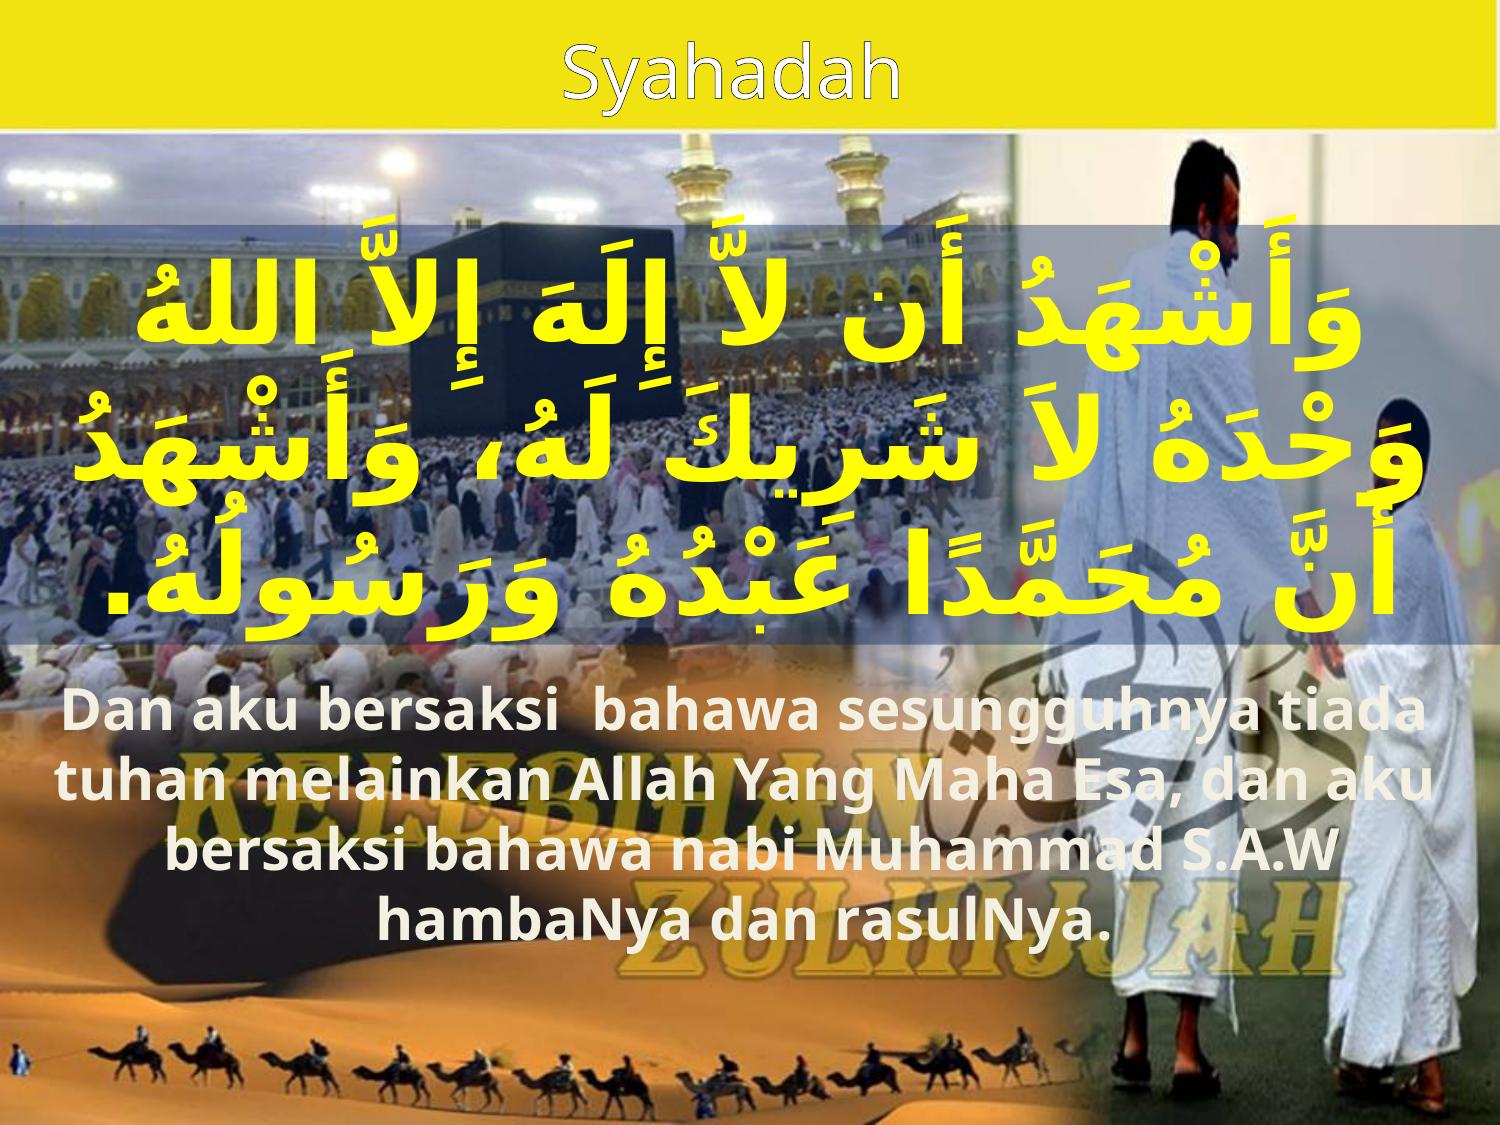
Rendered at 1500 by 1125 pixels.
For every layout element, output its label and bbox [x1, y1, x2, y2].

list [0, 0, 1500, 1125]
